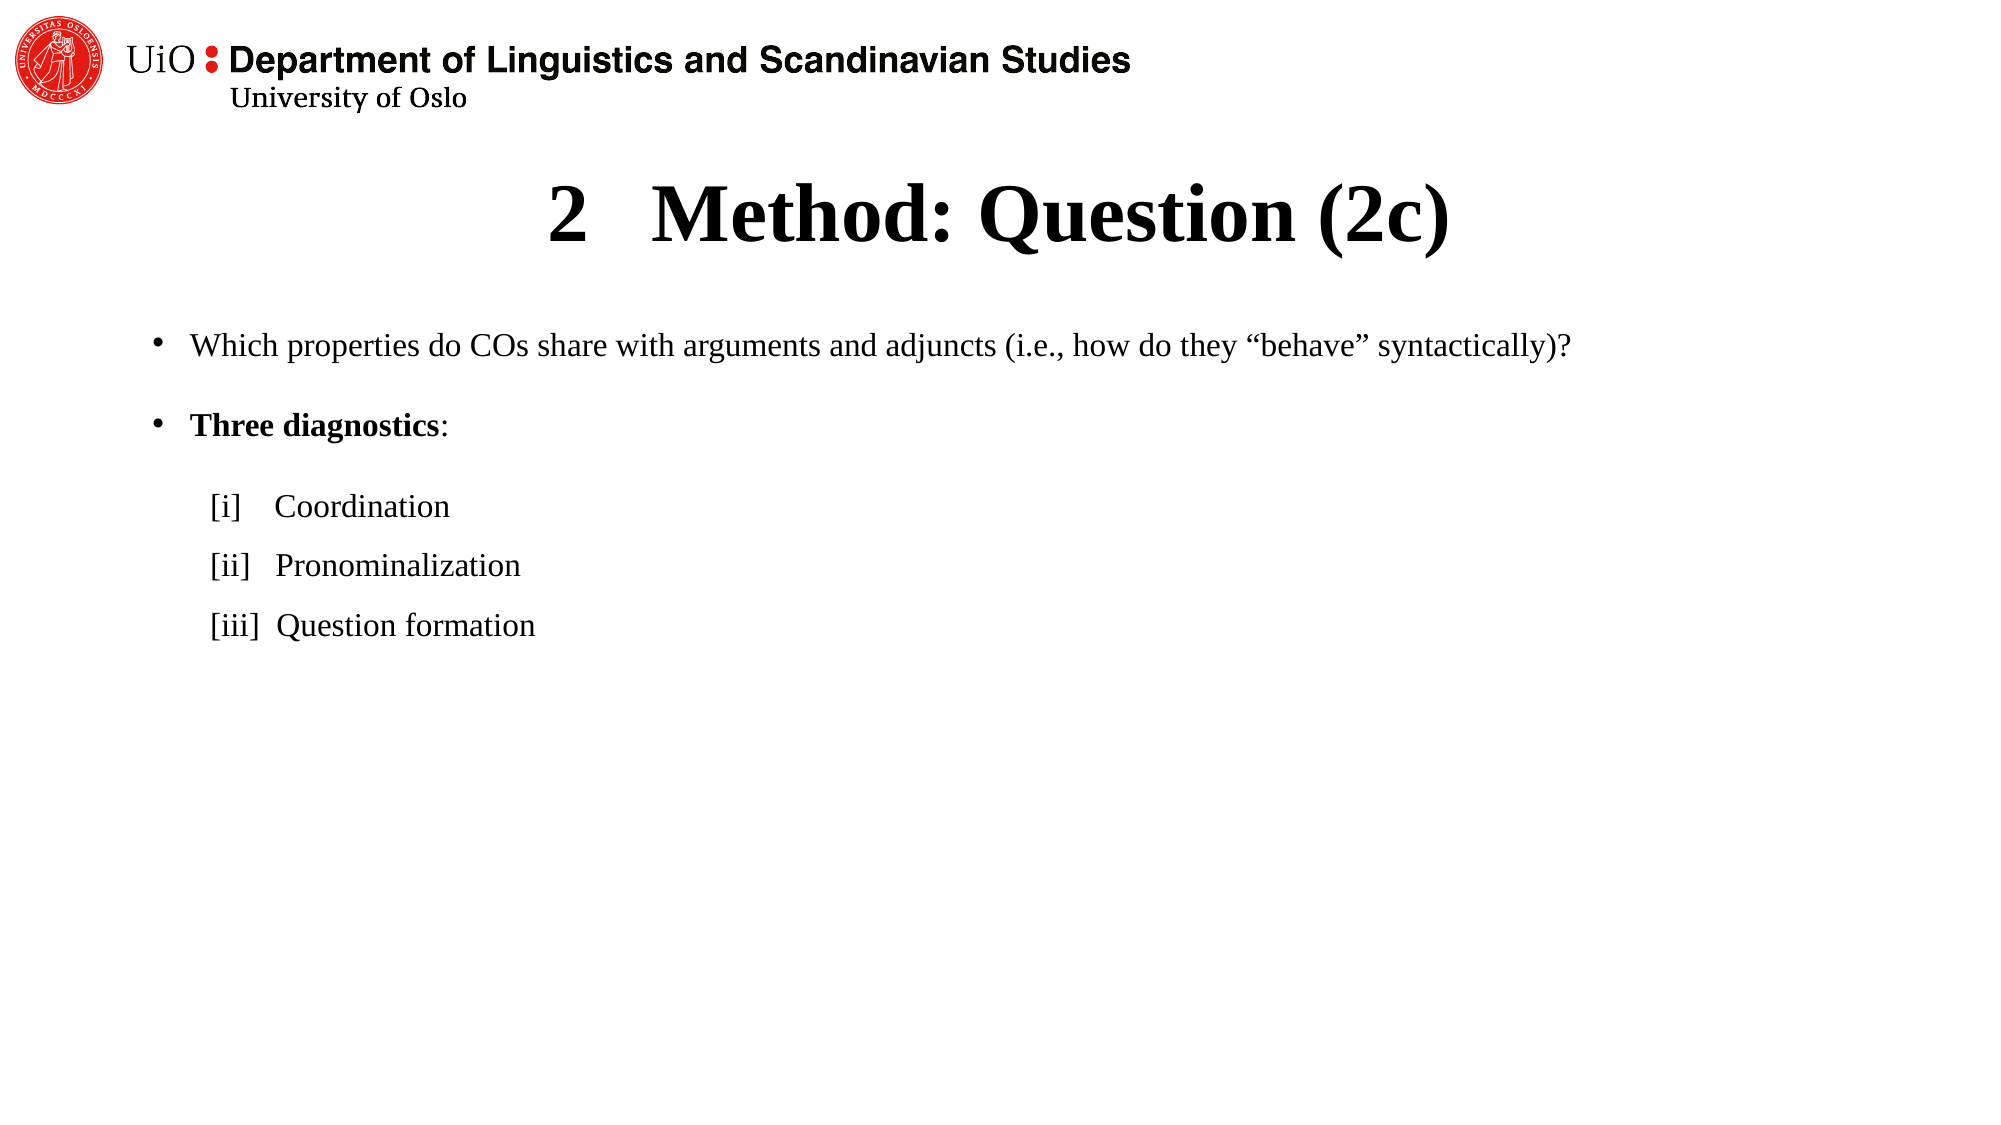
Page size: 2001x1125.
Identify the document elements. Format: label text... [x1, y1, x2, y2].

title 2 Method: Question (2c) [137, 146, 1863, 283]
picture [15, 16, 1130, 113]
list Which properties do COs share with arguments and adjuncts (i.e., how do they “behave” syntactically)? Three diagnostics: [i] Coordination [ii] Pronominalization [iii] Question formation [137, 295, 1886, 1072]
